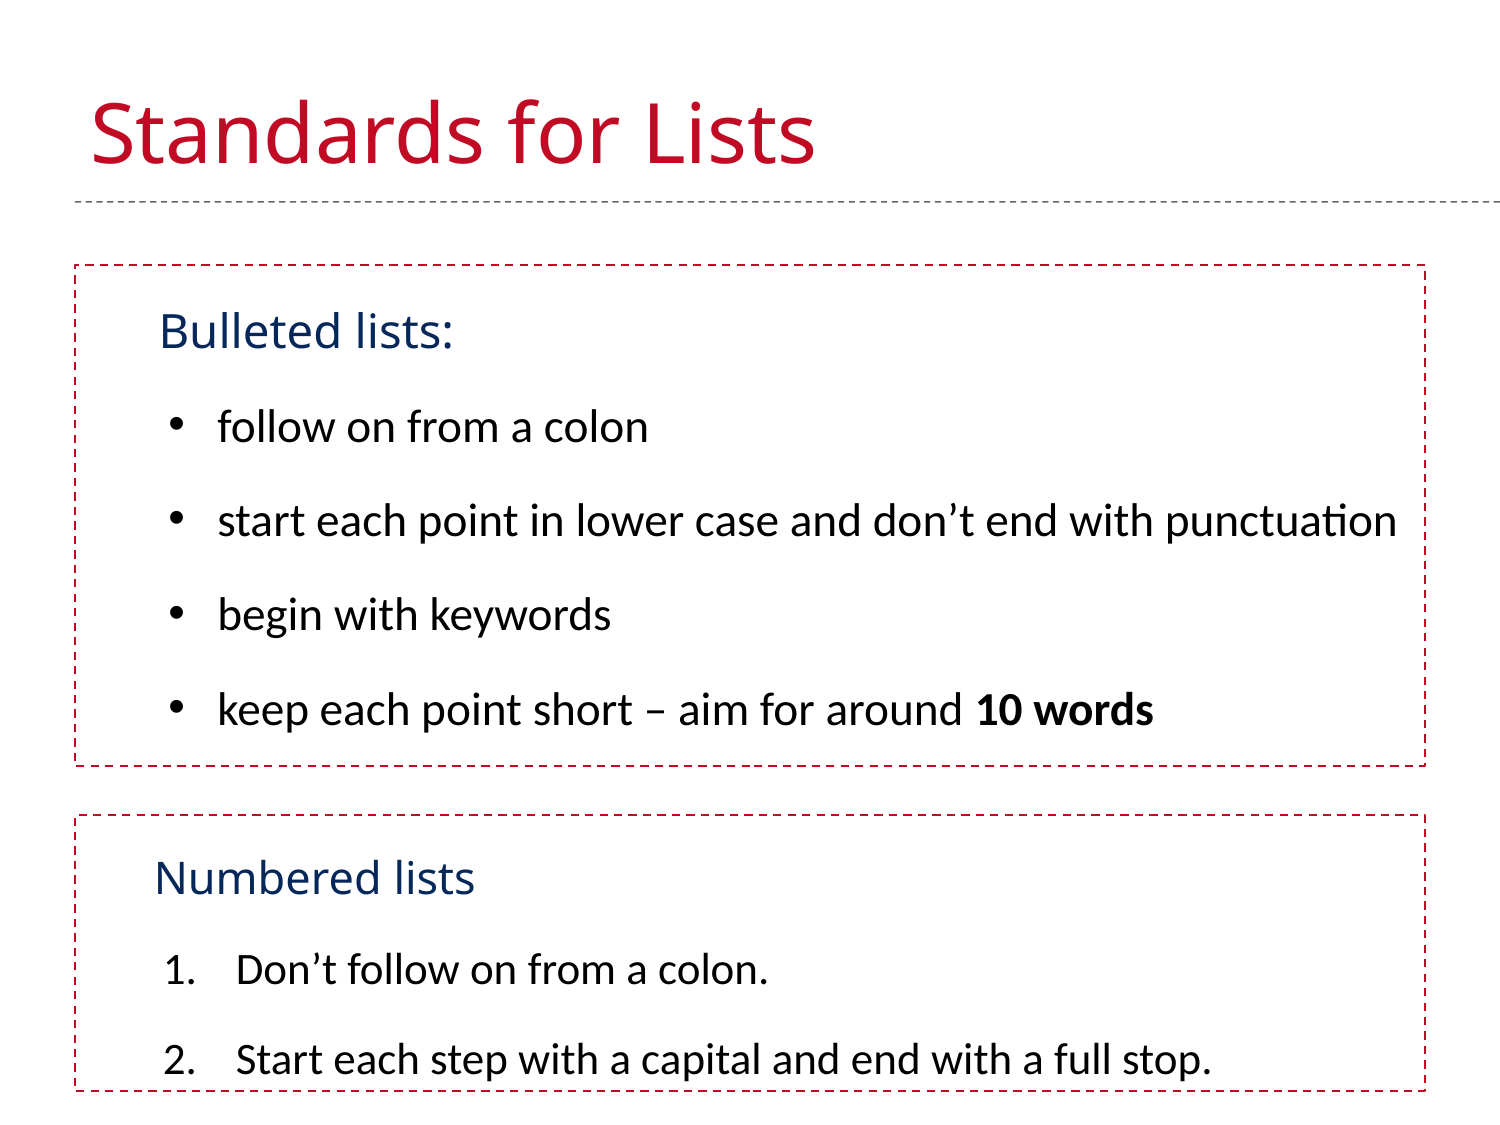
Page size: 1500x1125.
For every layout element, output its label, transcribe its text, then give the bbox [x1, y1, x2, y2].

text_box Bulleted lists: follow on from a colon start each point in lower case and don’t end with punctuation begin with keywords keep each point short – aim for around 10 words [74, 265, 1425, 767]
title Standards for Lists [75, 0, 1425, 188]
text_box Numbered lists Don’t follow on from a colon. Start each step with a capital and end with a full stop. [74, 815, 1425, 1092]
